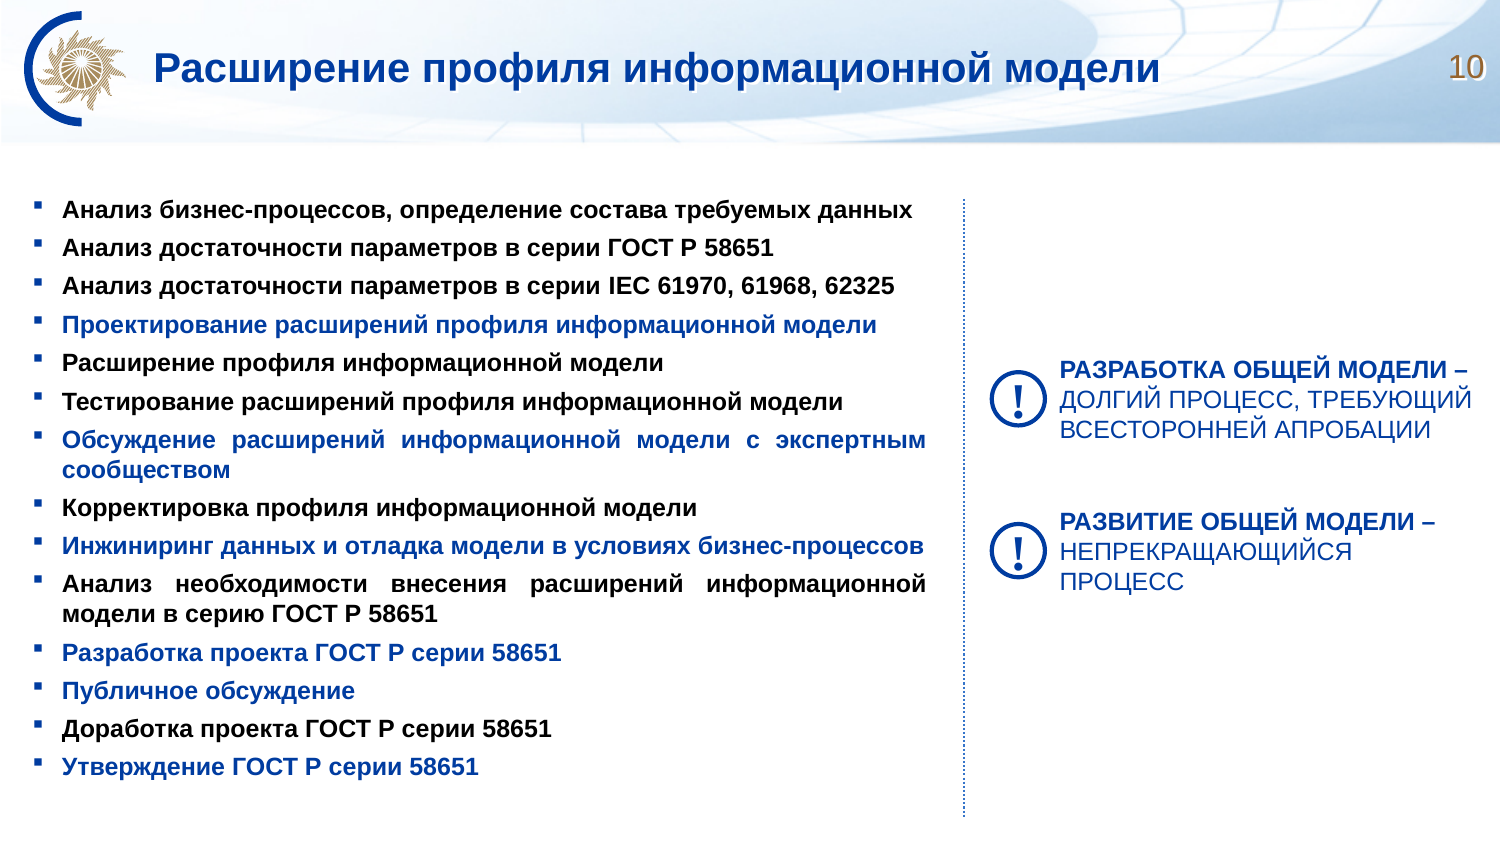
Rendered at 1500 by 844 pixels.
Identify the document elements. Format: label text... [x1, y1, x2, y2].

text_box ! [989, 521, 1048, 580]
list Анализ бизнес-процессов, определение состава требуемых данных Анализ достаточности параметров в серии ГОСТ Р 58651 Анализ достаточности параметров в серии IEC 61970, 61968, 62325 Проектирование расширений профиля информационной модели Расширение профиля информационной модели Тестирование расширений профиля информационной модели Обсуждение расширений информационной модели с экспертным сообществом Корректировка профиля информационной модели Инжиниринг данных и отладка модели в условиях бизнес-процессов Анализ необходимости внесения расширений информационной модели в серию ГОСТ Р 58651 Разработка проекта ГОСТ Р серии 58651 Публичное обсуждение Доработка проекта ГОСТ Р серии 58651 Утверждение ГОСТ Р серии 58651 [17, 186, 943, 819]
text_box Разработка общей модели – долгий процесс, требующий всесторонней апробации [1044, 345, 1492, 451]
text_box Развитие общей модели – непрекращающийся процесс [1044, 497, 1492, 603]
picture [1, 0, 1500, 844]
text_box ! [989, 370, 1048, 428]
title Расширение профиля информационной модели [138, 0, 1404, 131]
slide_number 10 [1405, 0, 1500, 130]
